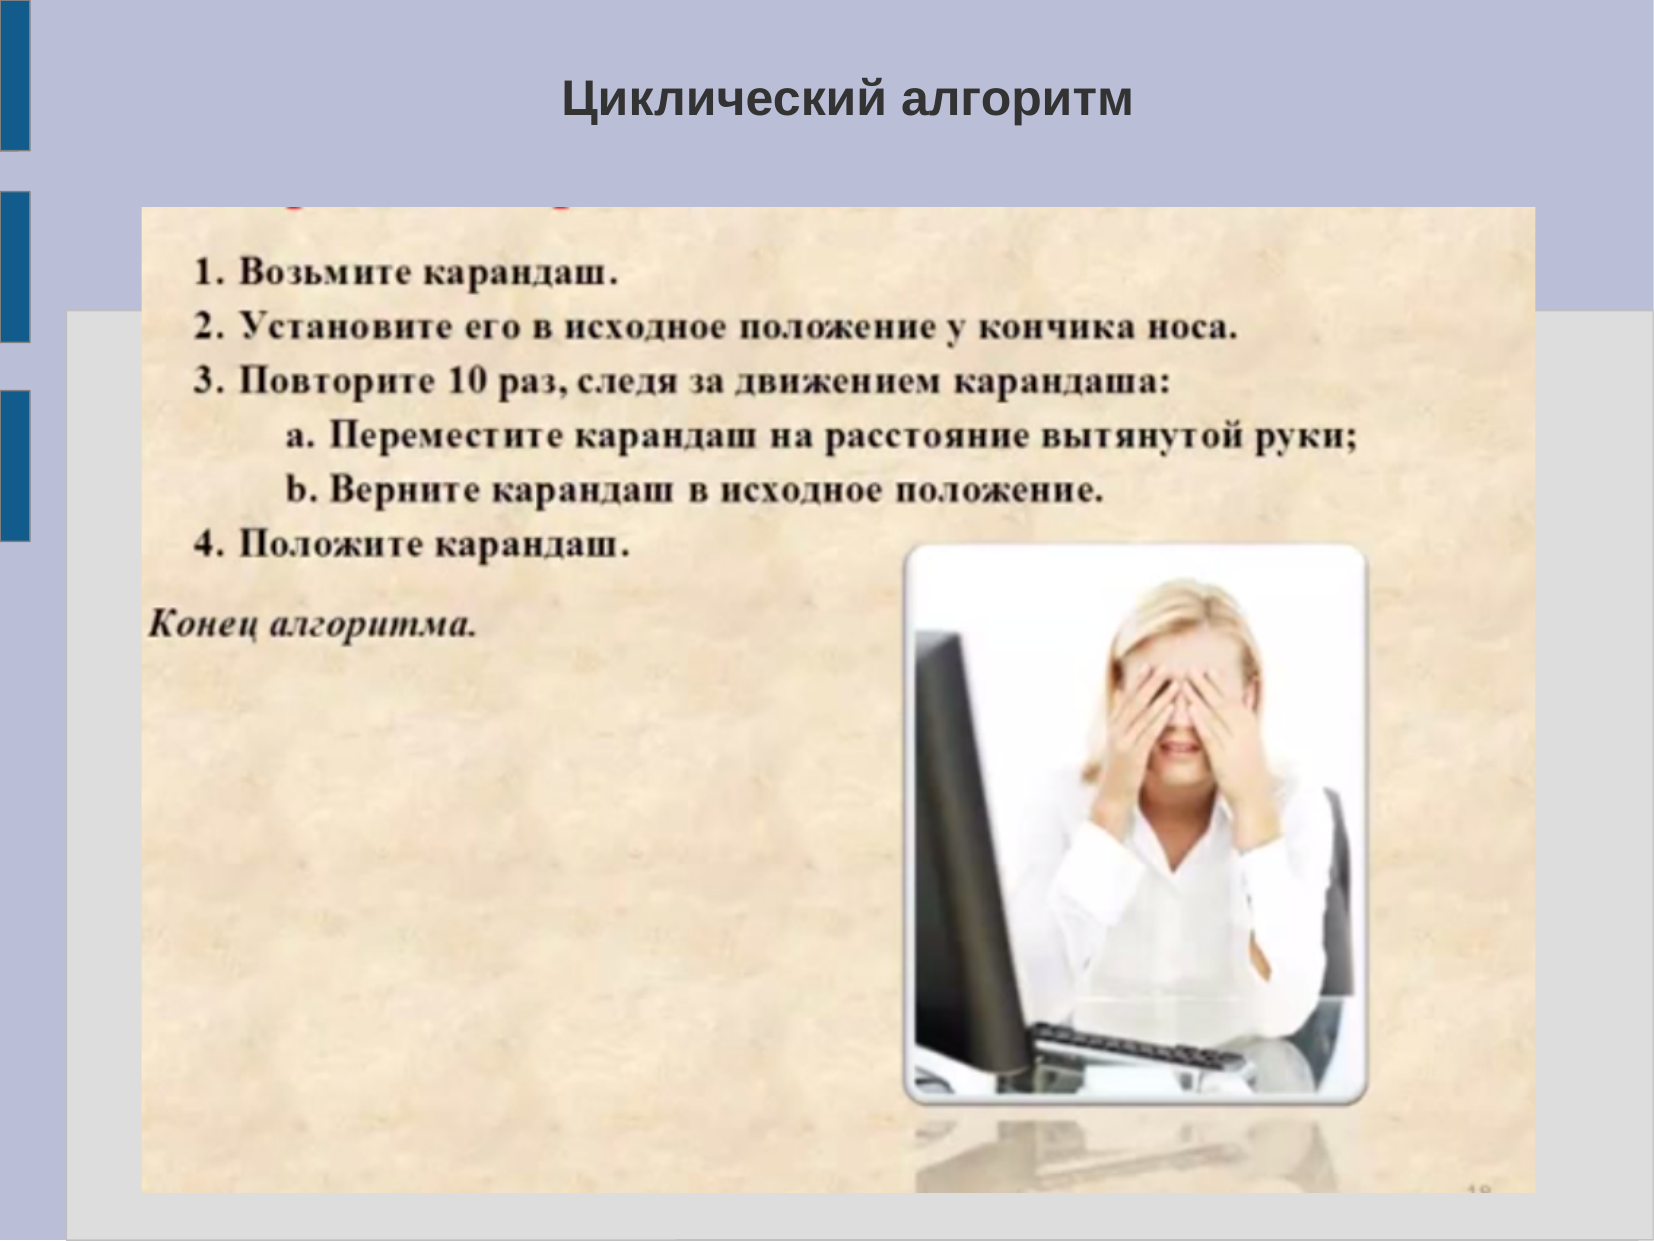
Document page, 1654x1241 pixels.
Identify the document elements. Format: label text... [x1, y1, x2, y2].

title Циклический алгоритм [141, 40, 1555, 154]
picture [141, 207, 1536, 1193]
